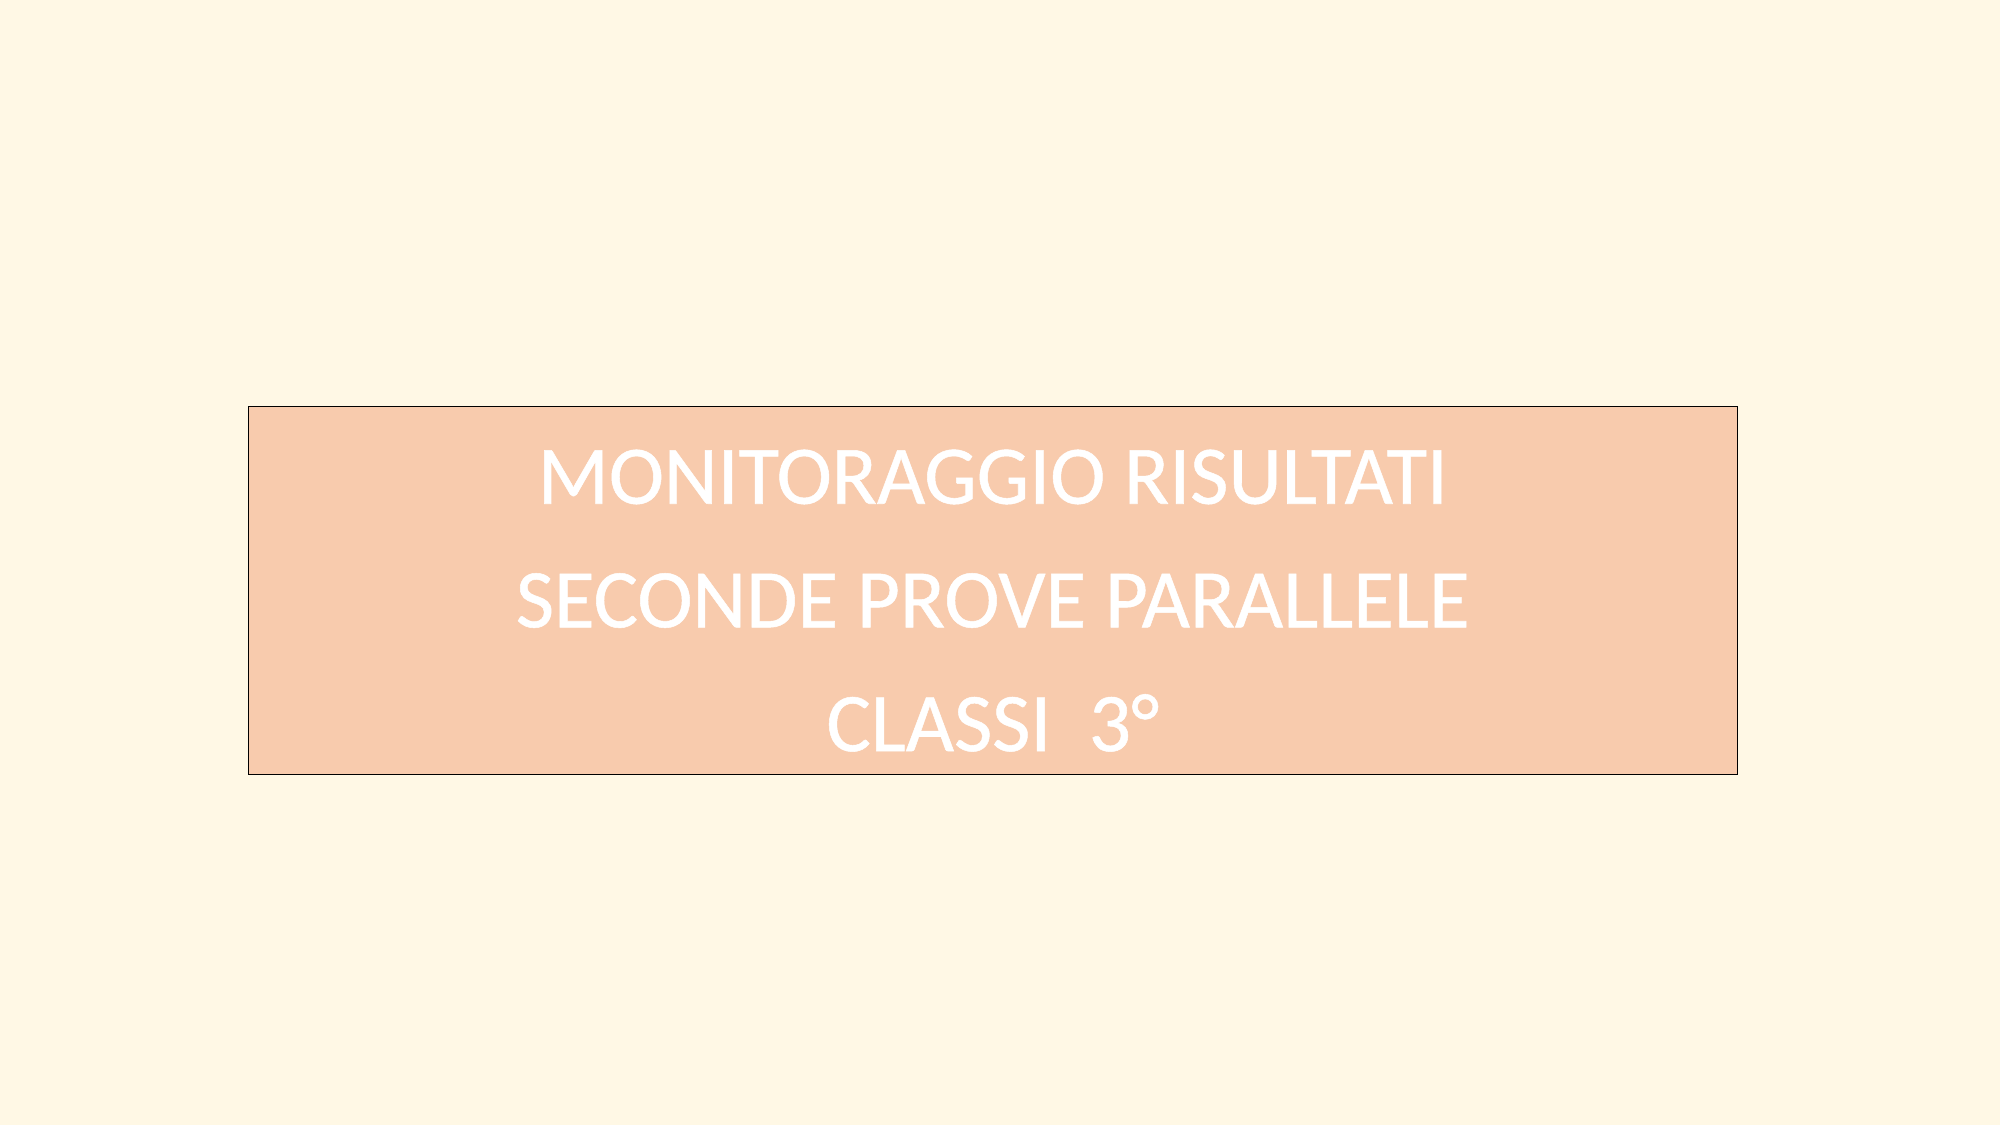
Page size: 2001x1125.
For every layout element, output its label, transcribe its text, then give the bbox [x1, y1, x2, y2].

text_box MONITORAGGIO RISULTATI SECONDE PROVE PARALLELE CLASSI 3° [248, 406, 1738, 775]
